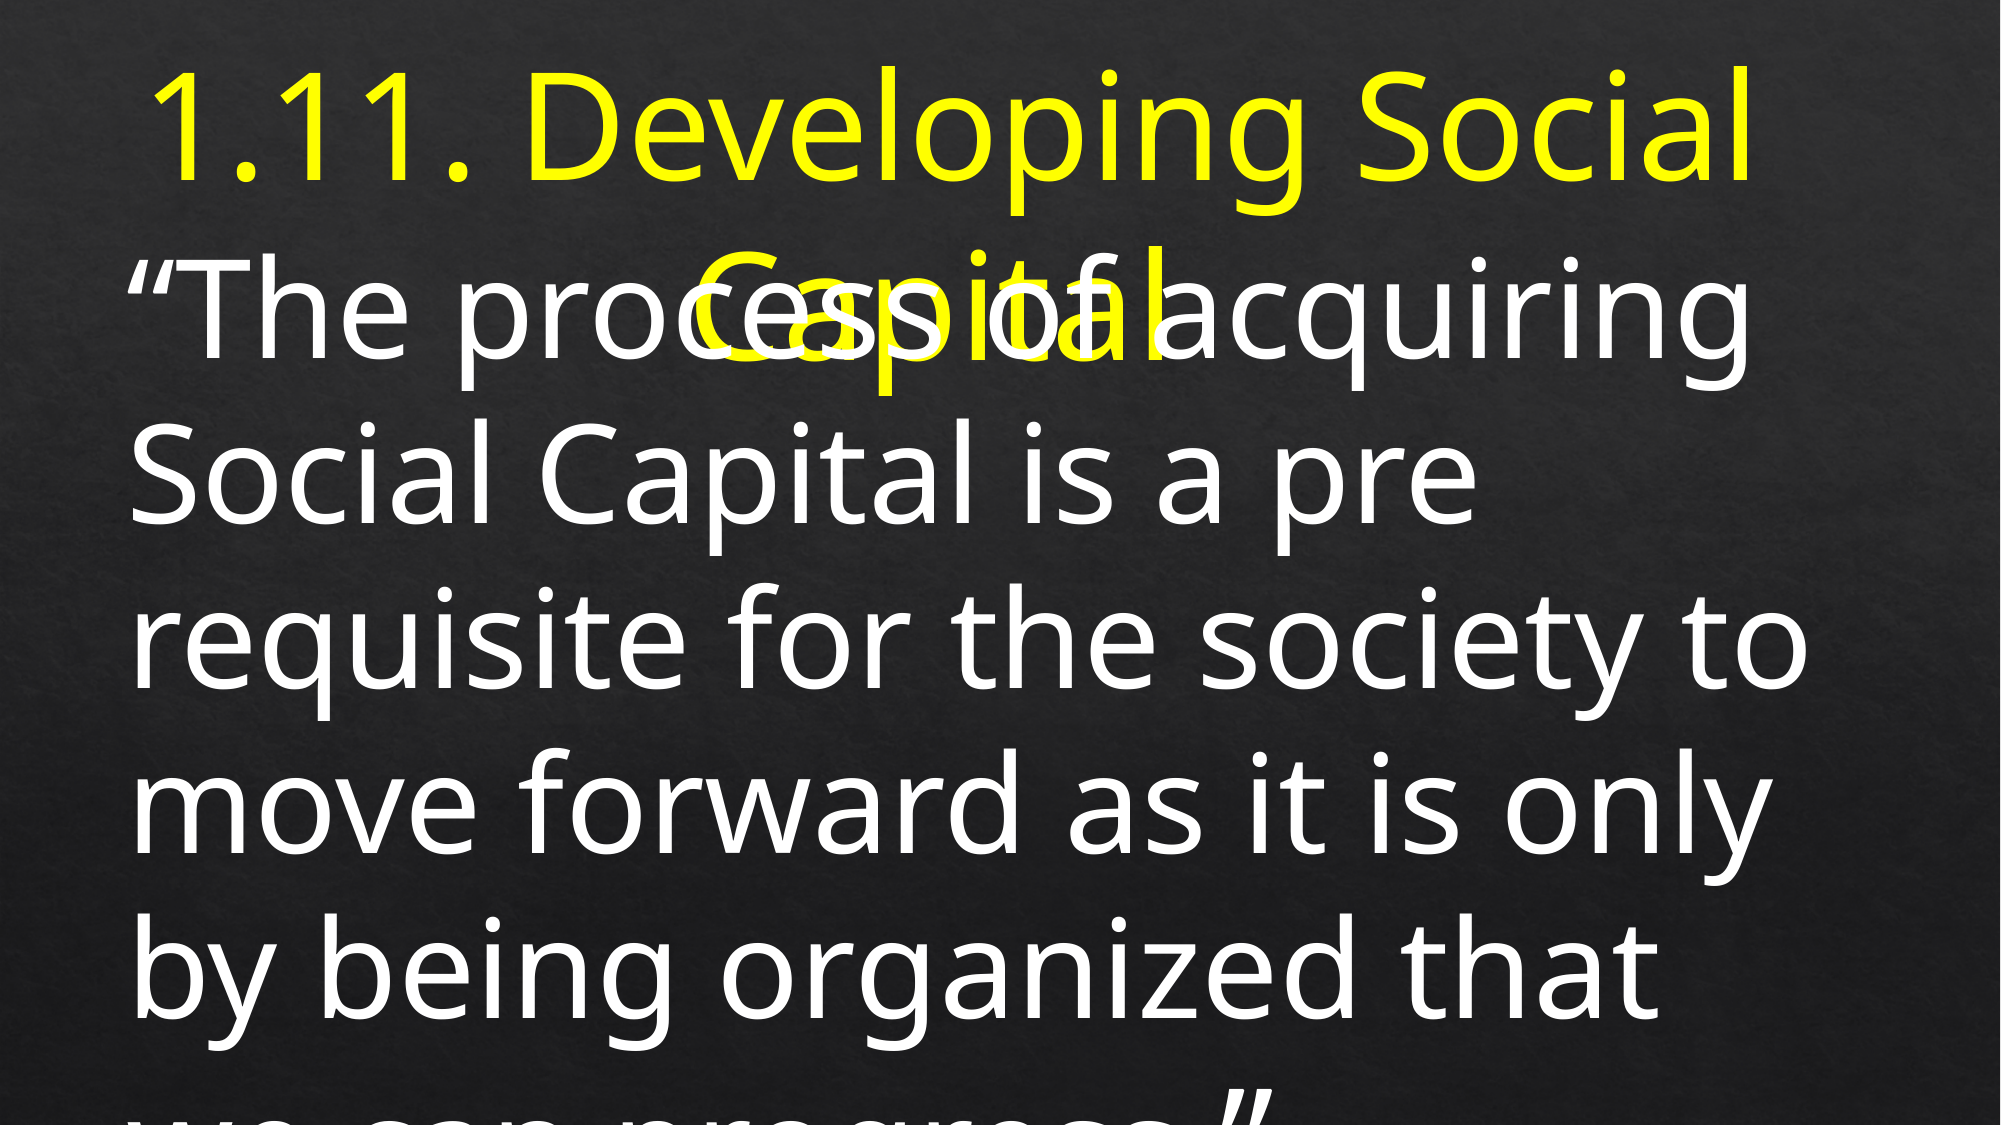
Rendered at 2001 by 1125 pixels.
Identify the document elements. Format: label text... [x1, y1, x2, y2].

text_box 1.11. Developing Social Capital [62, 23, 1839, 183]
text_box “The process of acquiring Social Capital is a pre requisite for the society to move forward as it is only by being organized that we can progress.” (Yuval Harari, 2016) [111, 214, 1839, 1125]
